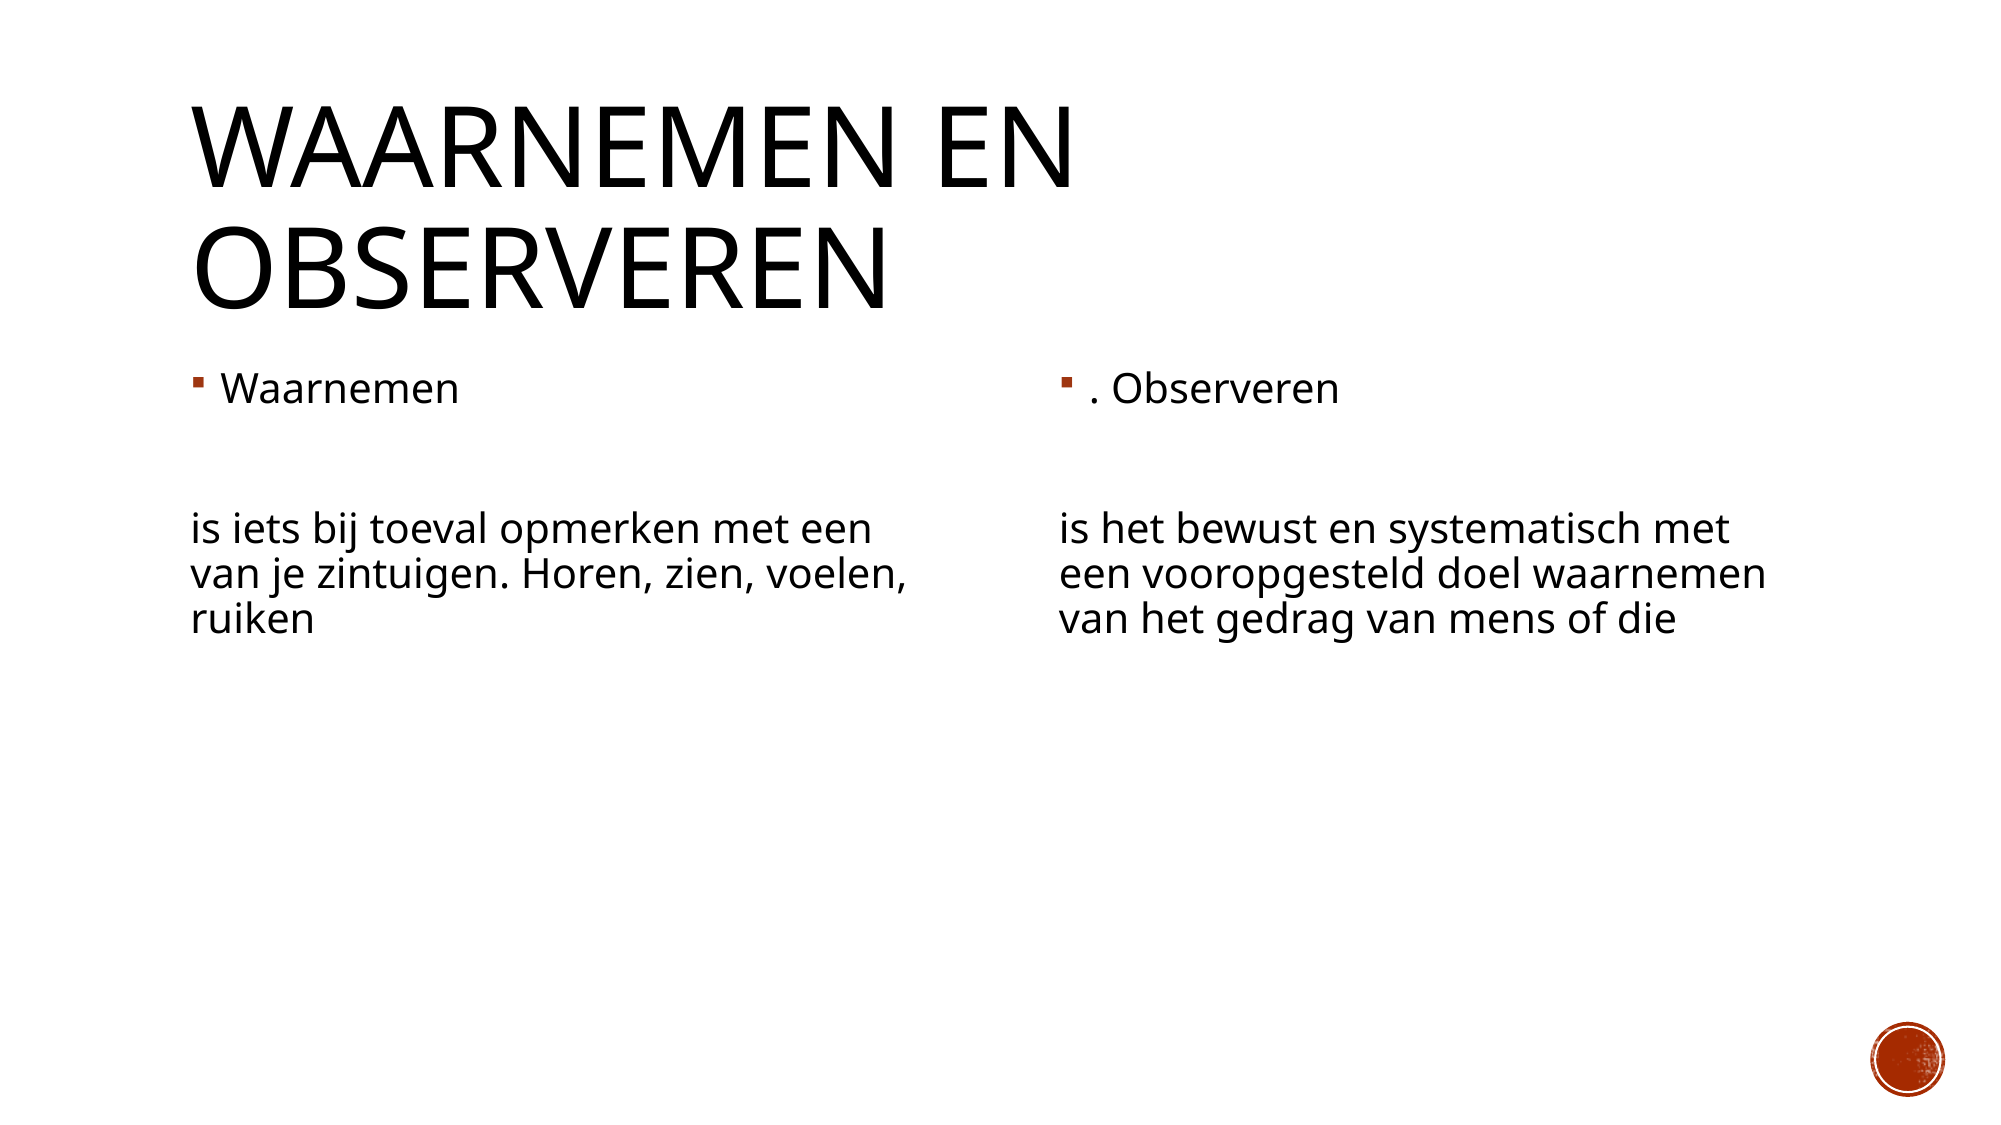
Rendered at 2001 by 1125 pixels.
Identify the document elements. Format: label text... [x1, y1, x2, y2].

list Waarnemen is iets bij toeval opmerken met een van je zintuigen. Horen, zien, voelen, ruiken [175, 360, 956, 1013]
list . Observeren is het bewust en systematisch met een vooropgesteld doel waarnemen van het gedrag van mens of die [1043, 360, 1824, 1013]
title Waarnemen en observeren [175, 79, 1826, 344]
